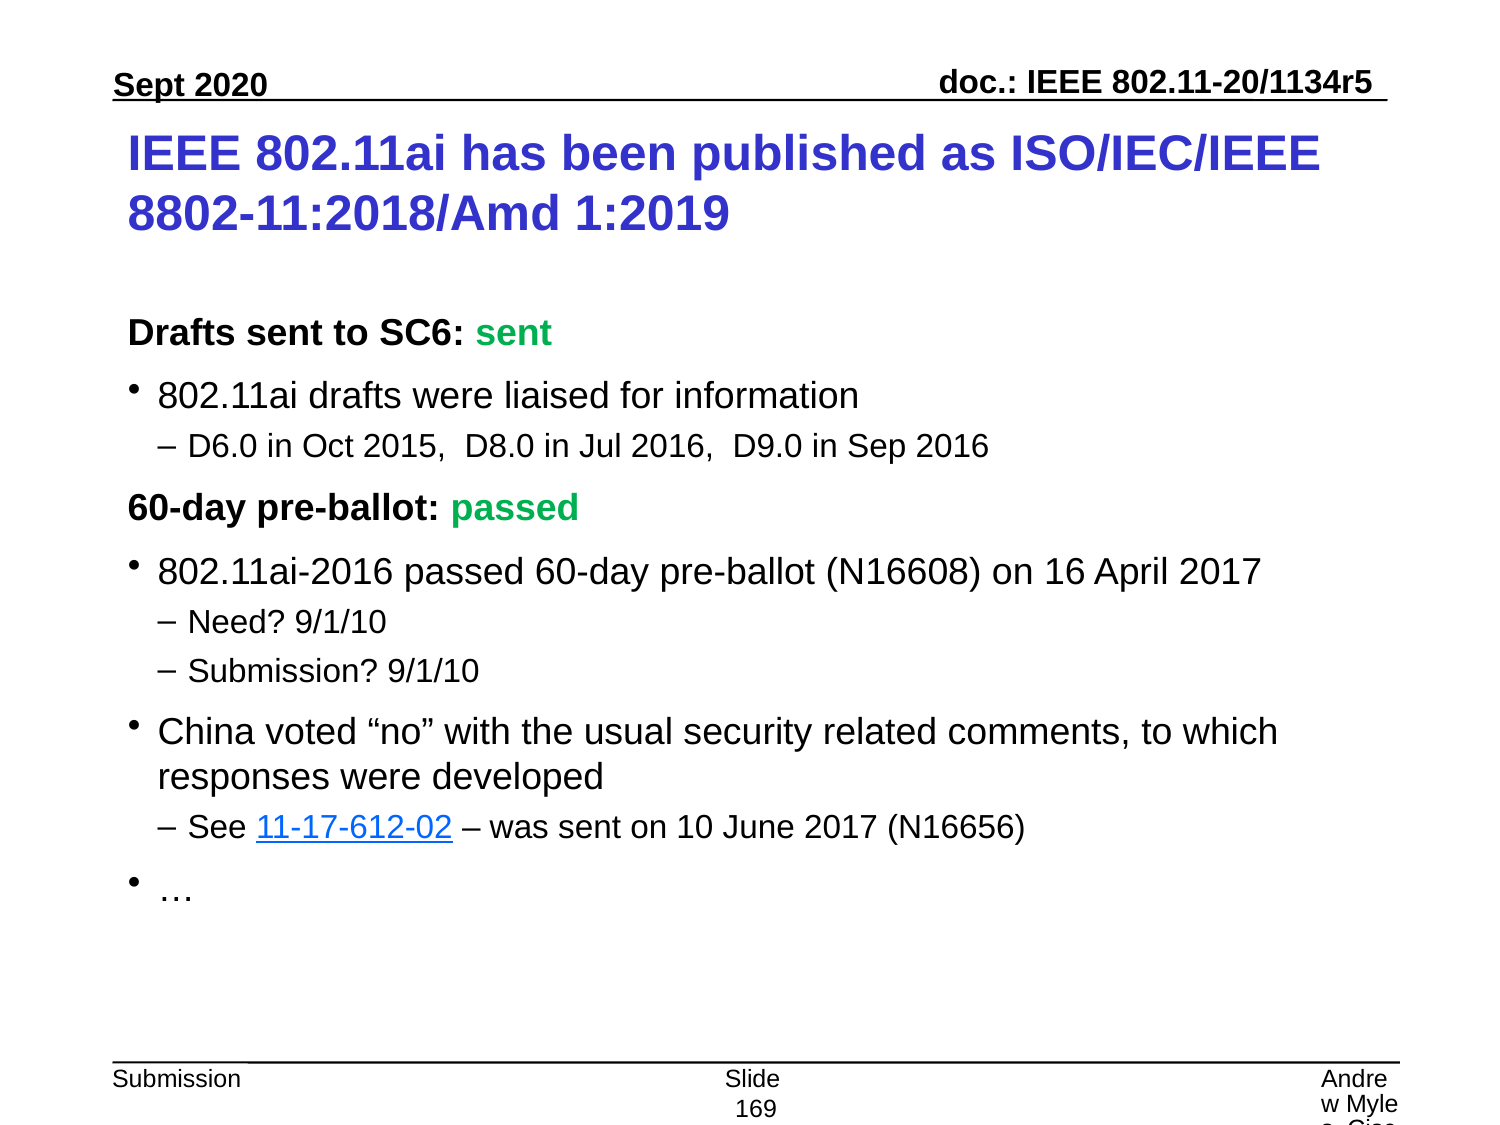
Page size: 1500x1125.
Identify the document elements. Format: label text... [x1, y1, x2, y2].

footer Andrew Myles, Cisco [1320, 1061, 1402, 1093]
list Drafts sent to SC6: sent 802.11ai drafts were liaised for information D6.0 in Oct 2015, D8.0 in Jul 2016, D9.0 in Sep 2016 60-day pre-ballot: passed 802.11ai-2016 passed 60-day pre-ballot (N16608) on 16 April 2017 Need? 9/1/10 Submission? 9/1/10 China voted “no” with the usual security related comments, to which responses were developed See 11-17-612-02 – was sent on 10 June 2017 (N16656) … [112, 299, 1388, 975]
title IEEE 802.11ai has been published as ISO/IEC/IEEE 8802-11:2018/Amd 1:2019 [112, 112, 1388, 288]
slide_number Slide 169 [709, 1061, 803, 1093]
